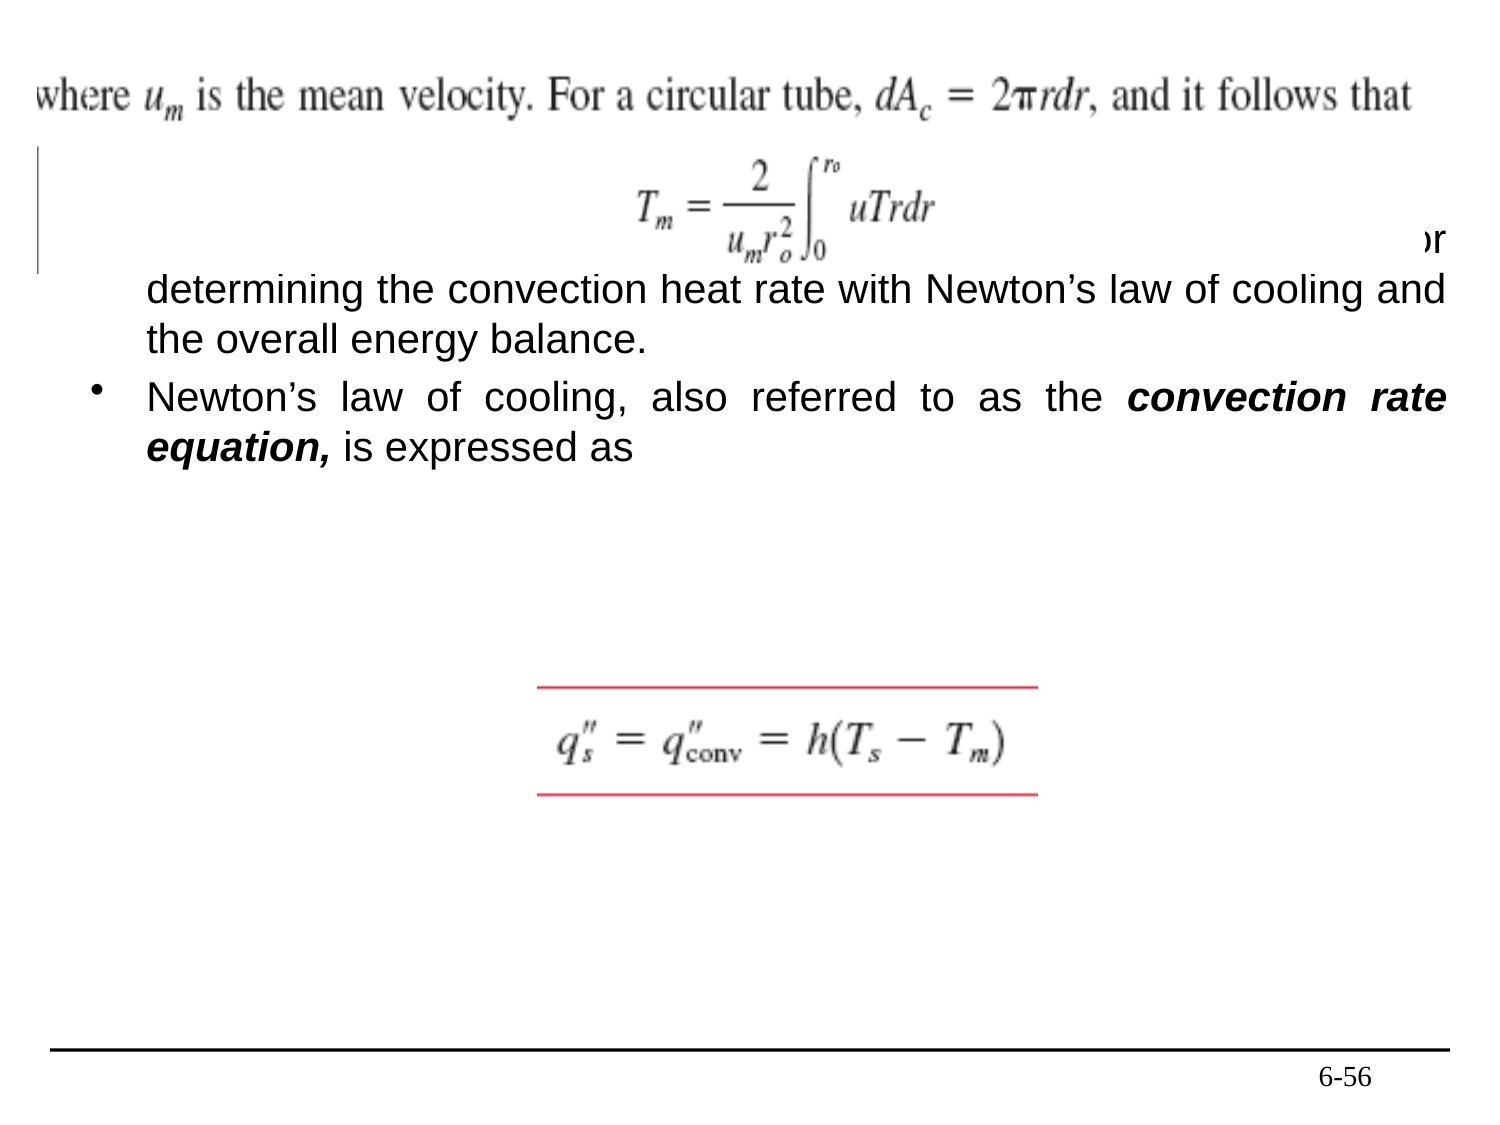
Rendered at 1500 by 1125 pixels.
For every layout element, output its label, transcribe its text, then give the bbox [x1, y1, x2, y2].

picture [37, 49, 1426, 274]
picture [537, 674, 1038, 810]
list The mean temperature is the fluid reference temperature used for determining the convection heat rate with Newton’s law of cooling and the overall energy balance. Newton’s law of cooling, also referred to as the convection rate equation, is expressed as [74, 87, 1463, 1081]
slide_number 56 [1074, 1081, 1388, 1125]
